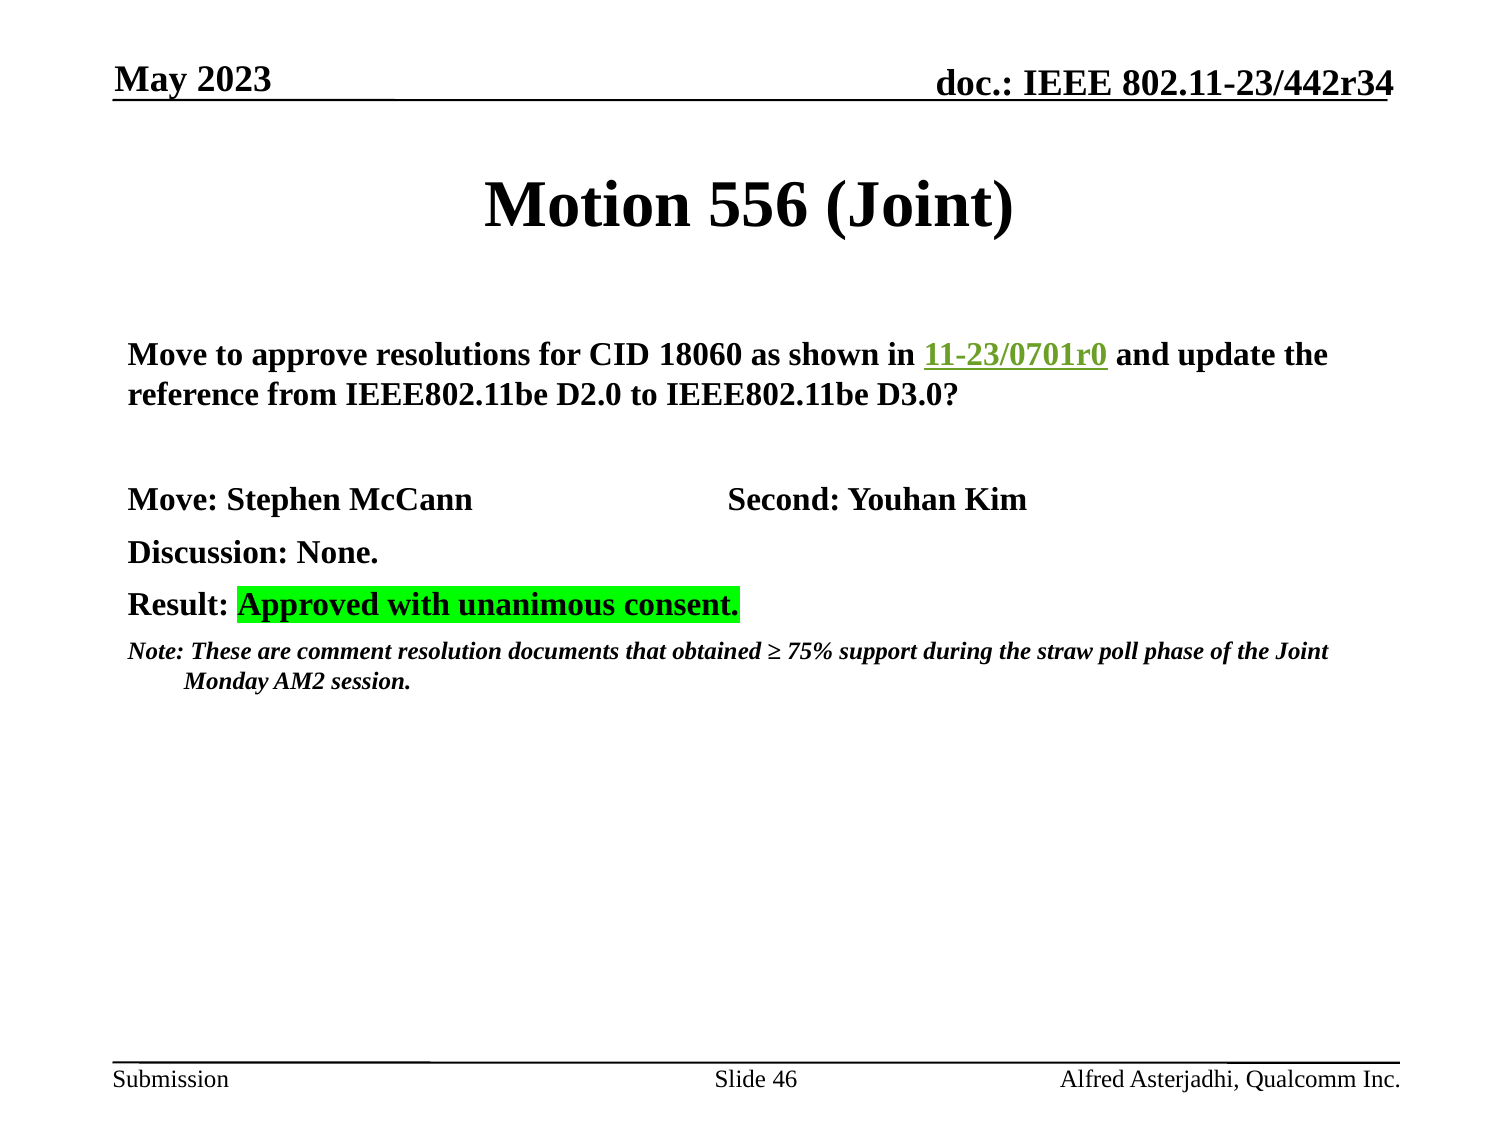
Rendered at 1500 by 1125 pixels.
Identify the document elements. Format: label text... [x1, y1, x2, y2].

title Motion 556 (Joint) [112, 112, 1388, 288]
slide_number Slide 46 [712, 1061, 800, 1123]
list Move to approve resolutions for CID 18060 as shown in 11-23/0701r0 and update the reference from IEEE802.11be D2.0 to IEEE802.11be D3.0? Move: Stephen McCann Second: Youhan Kim Discussion: None. Result: Approved with unanimous consent. Note: These are comment resolution documents that obtained ≥ 75% support during the straw poll phase of the Joint Monday AM2 session. [112, 324, 1388, 1063]
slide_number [114, 54, 423, 100]
footer Alfred Asterjadhi, Qualcomm Inc. [878, 1061, 1402, 1093]
